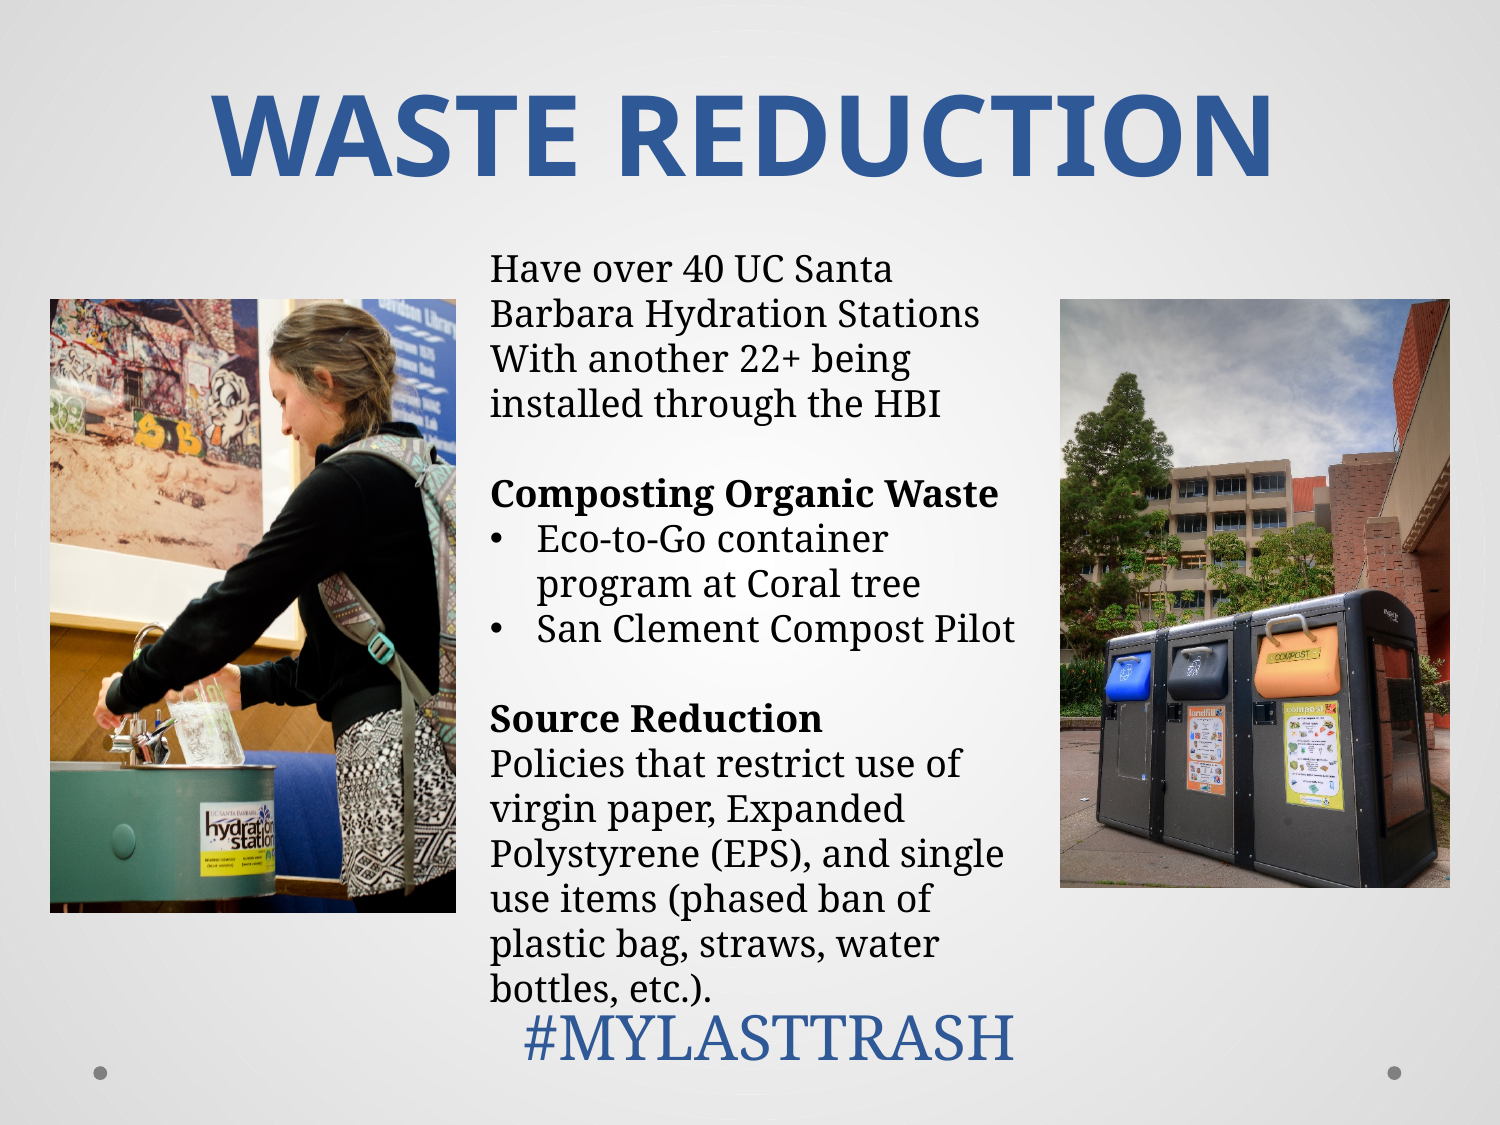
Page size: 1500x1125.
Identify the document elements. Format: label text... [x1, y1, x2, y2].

picture [1060, 299, 1451, 888]
text_box Have over 40 UC Santa Barbara Hydration Stations With another 22+ being installed through the HBI Composting Organic Waste Eco-to-Go container program at Coral tree San Clement Compost Pilot Source Reduction Policies that restrict use of virgin paper, Expanded Polystyrene (EPS), and single use items (phased ban of plastic bag, straws, water bottles, etc.). [474, 237, 1061, 1018]
picture [49, 299, 456, 913]
text_box #MYLASTTRASH [508, 991, 1032, 1081]
title WASTE REDUCTION [70, 68, 1421, 207]
